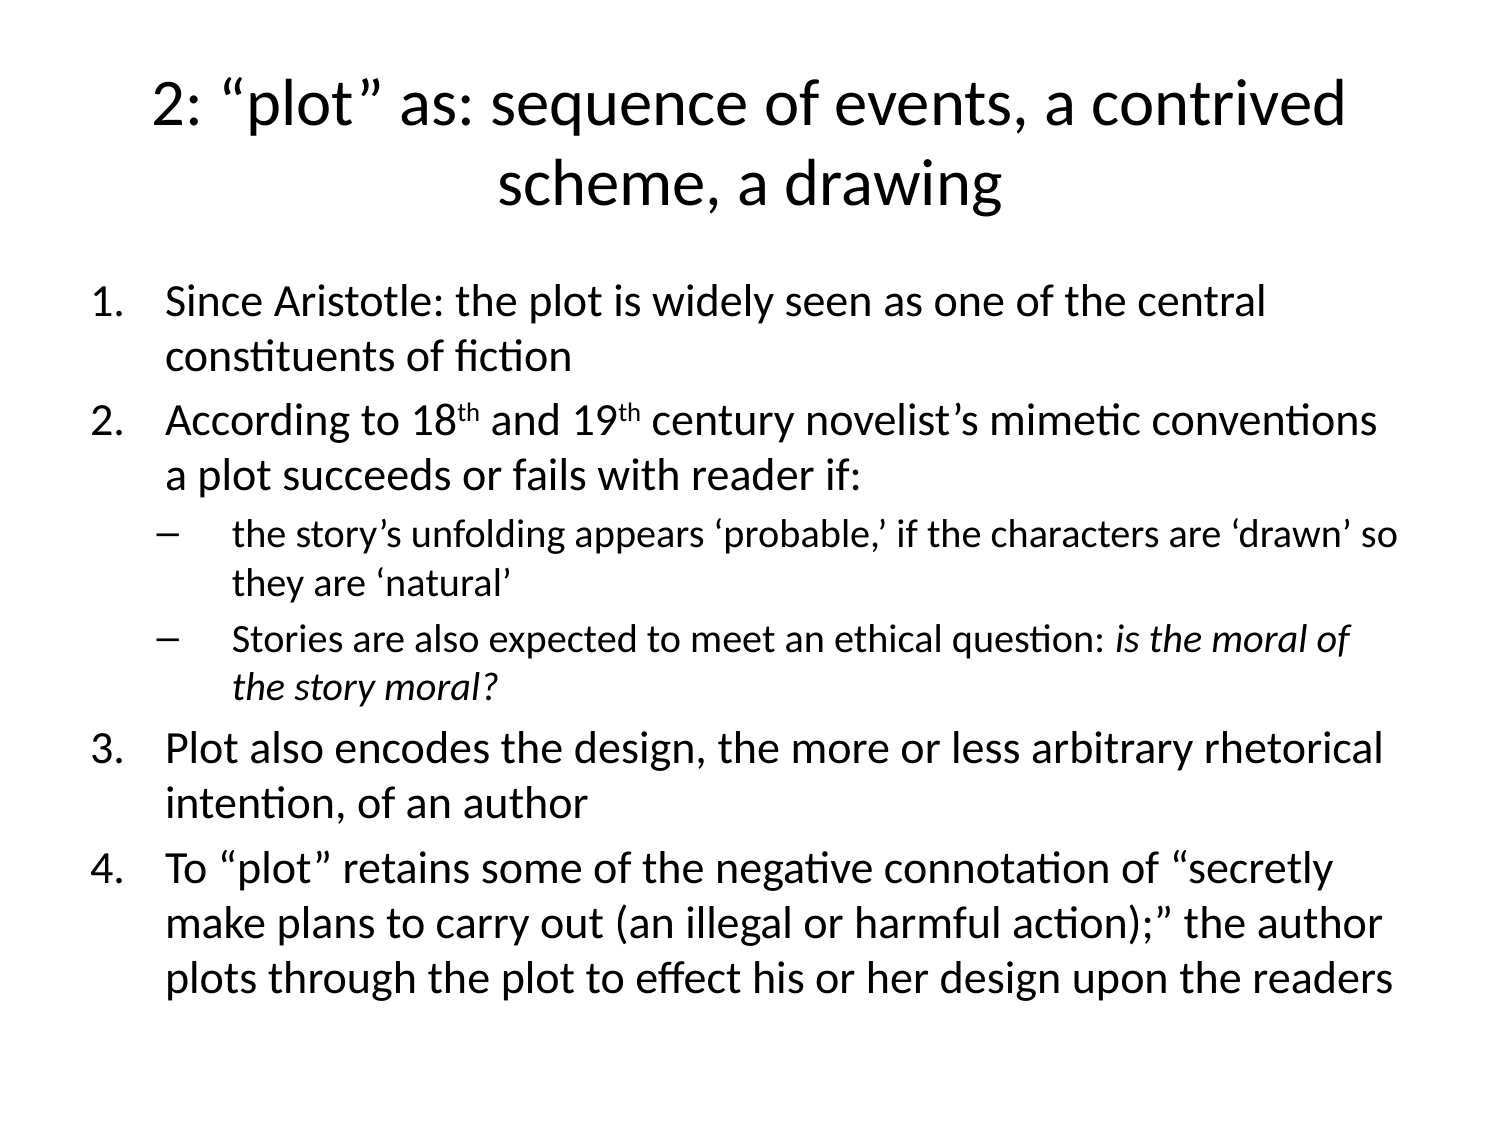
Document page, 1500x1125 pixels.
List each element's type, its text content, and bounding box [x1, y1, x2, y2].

title 2: “plot” as: sequence of events, a contrived scheme, a drawing [75, 45, 1425, 233]
list Since Aristotle: the plot is widely seen as one of the central constituents of fiction According to 18th and 19th century novelist’s mimetic conventions a plot succeeds or fails with reader if: the story’s unfolding appears ‘probable,’ if the characters are ‘drawn’ so they are ‘natural’ Stories are also expected to meet an ethical question: is the moral of the story moral? Plot also encodes the design, the more or less arbitrary rhetorical intention, of an author To “plot” retains some of the negative connotation of “secretly make plans to carry out (an illegal or harmful action);” the author plots through the plot to effect his or her design upon the readers [75, 262, 1425, 1065]
